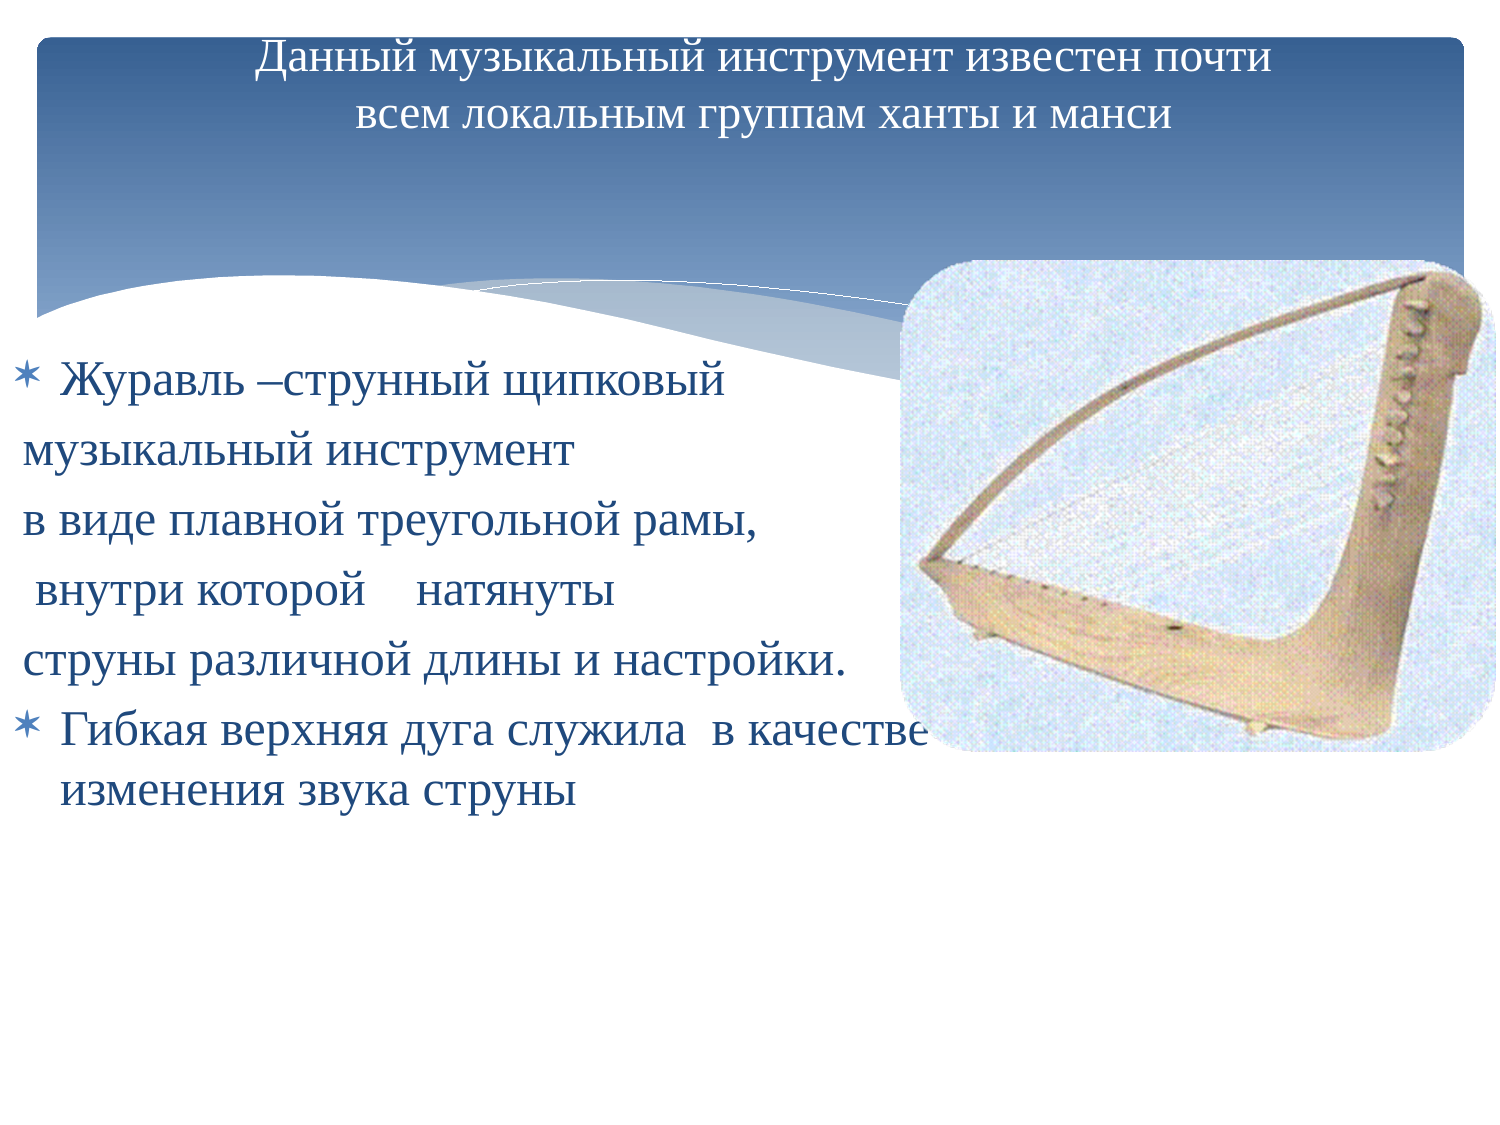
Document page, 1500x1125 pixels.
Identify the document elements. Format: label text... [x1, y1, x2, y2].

title Данный музыкальный инструмент известен почти всем локальным группам ханты и манси [230, 15, 1299, 203]
picture [900, 259, 1496, 752]
list Журавль –струнный щипковый музыкальный инструмент в виде плавной треугольной рамы, внутри которой натянуты струны различной длины и настройки. Гибкая верхняя дуга служила в качестве изменения звука струны [0, 338, 969, 909]
